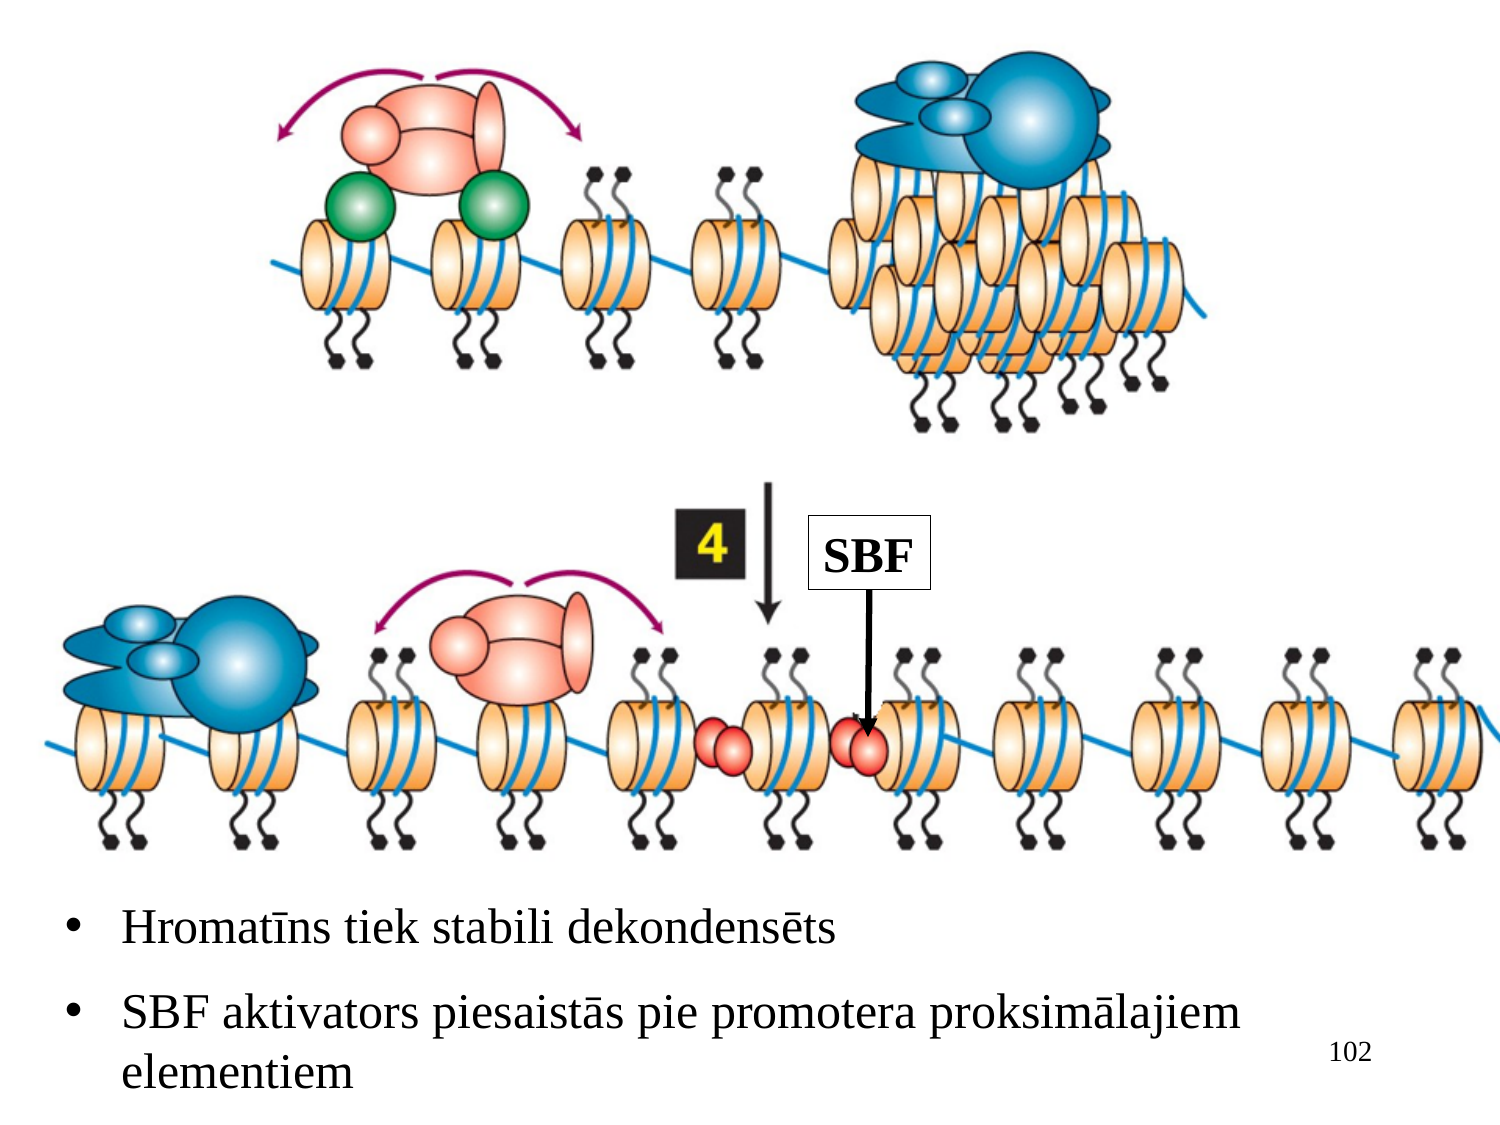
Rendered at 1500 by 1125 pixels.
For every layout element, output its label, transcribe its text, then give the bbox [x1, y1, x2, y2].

picture [204, 0, 1275, 443]
text_box Hromatīns tiek stabili dekondensēts SBF aktivators piesaistās pie promotera proksimālajiem elementiem [50, 886, 1450, 1107]
slide_number 102 [1074, 1025, 1388, 1100]
picture [23, 473, 1500, 882]
